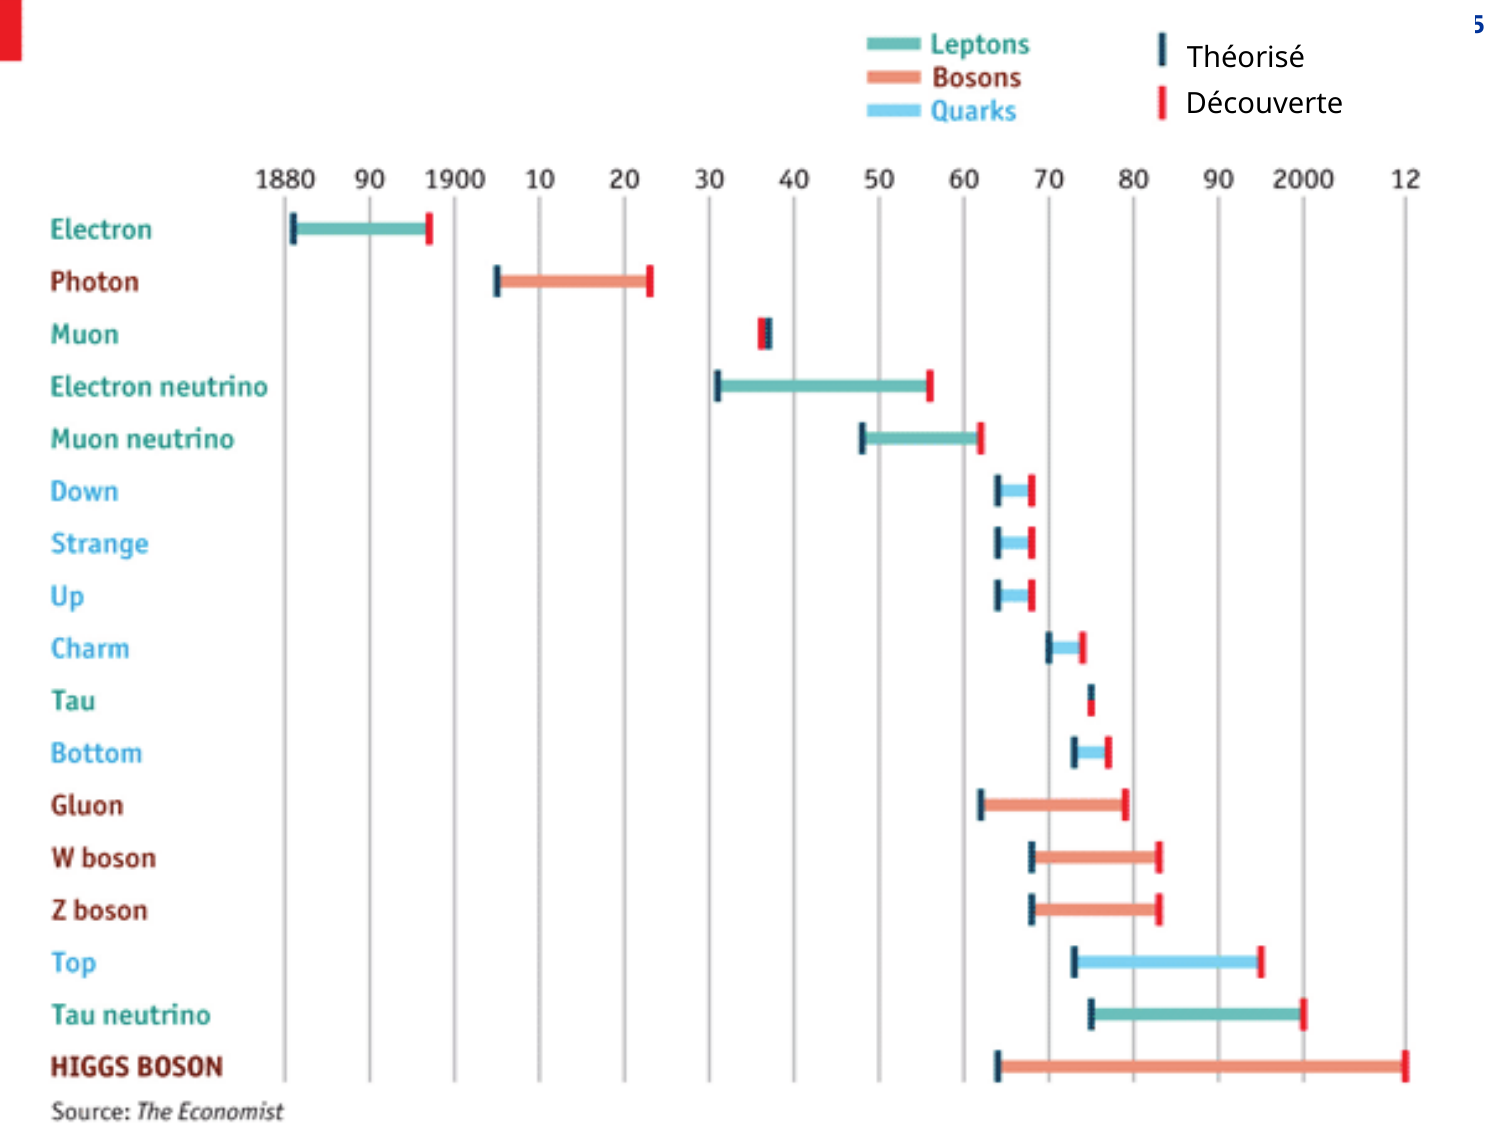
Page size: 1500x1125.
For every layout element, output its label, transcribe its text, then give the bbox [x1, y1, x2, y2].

slide_number ‹#› [1475, 0, 1500, 50]
picture [0, 0, 1475, 1125]
